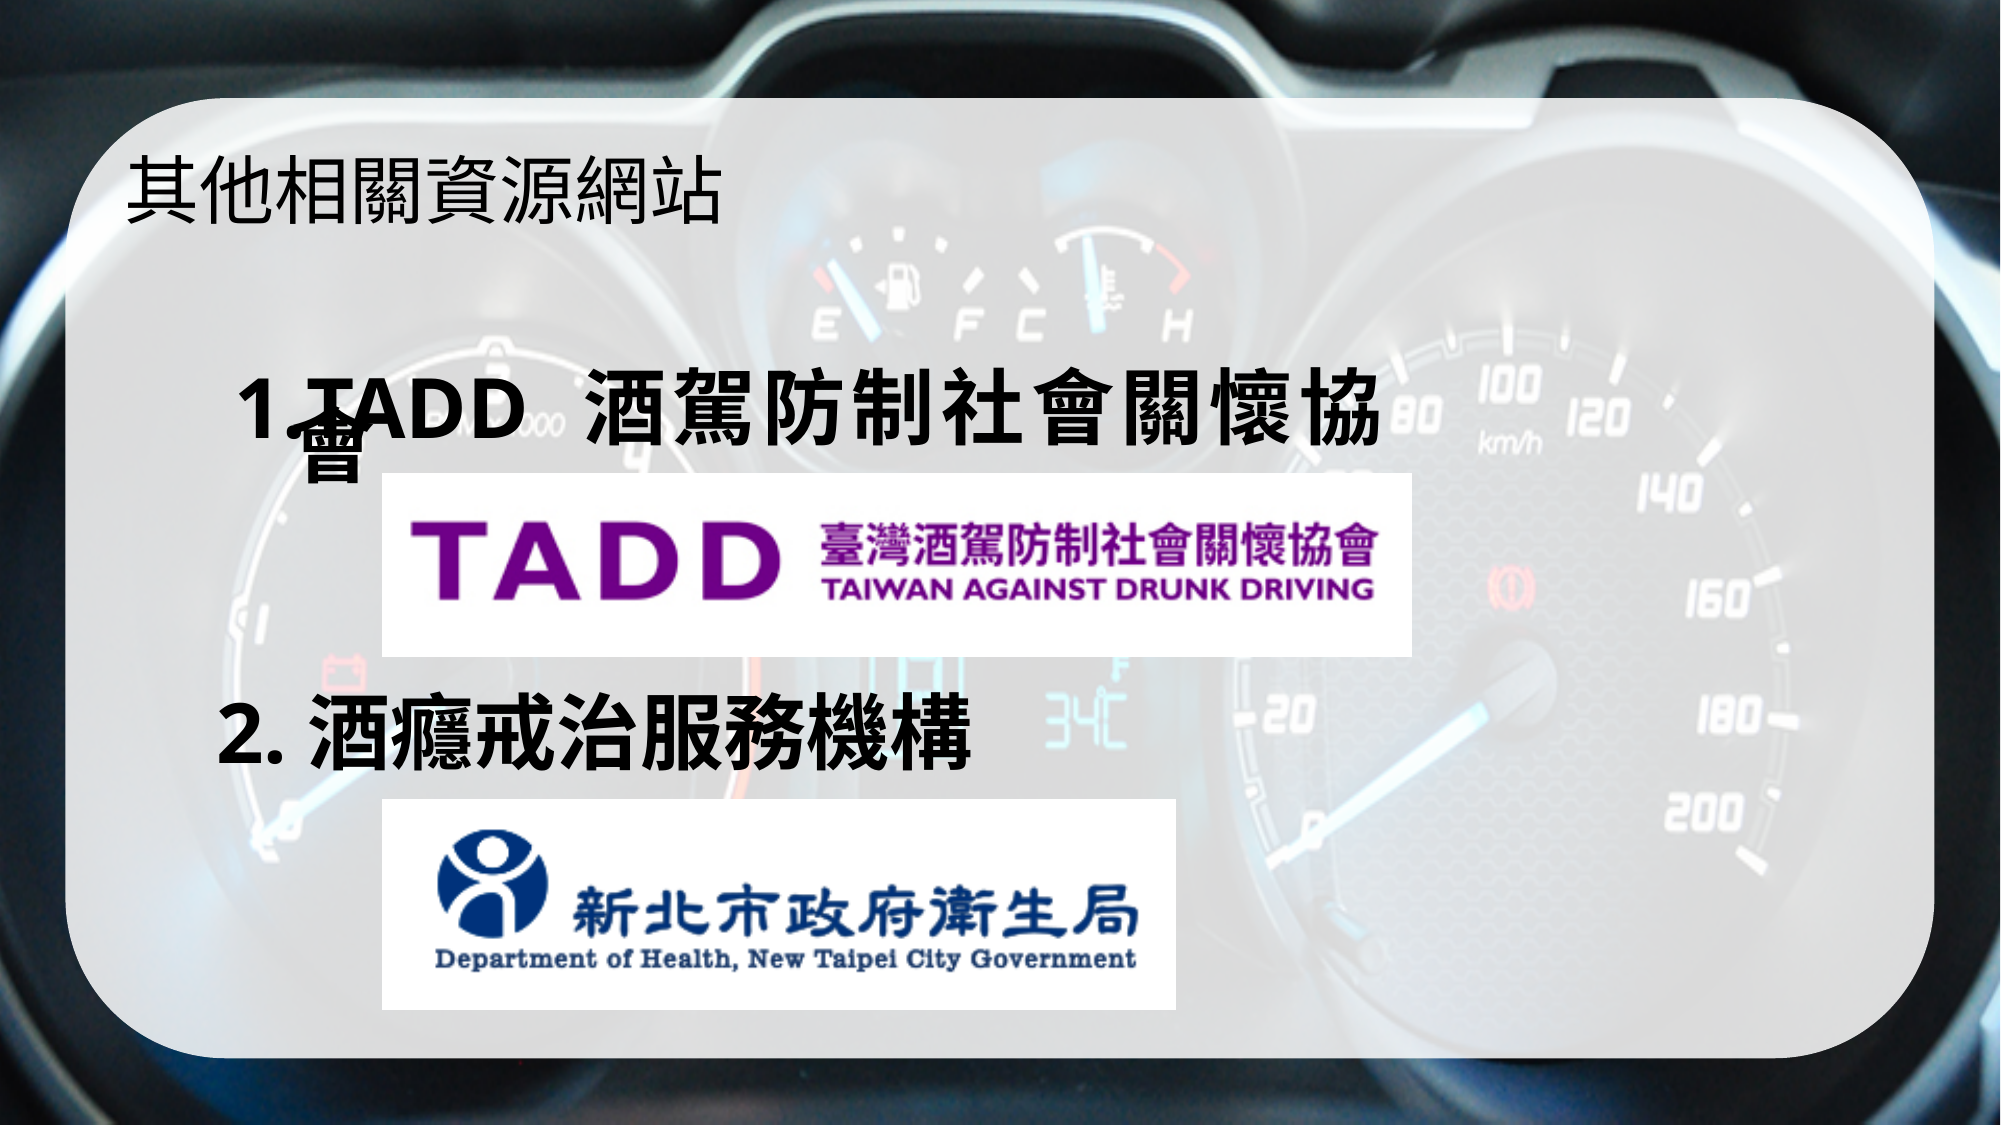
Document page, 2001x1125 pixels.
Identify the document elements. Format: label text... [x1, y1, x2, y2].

text_box 2.酒癮戒治服務機構 [201, 672, 988, 788]
text_box 其他相關資源網站 [110, 136, 740, 242]
text_box TADD 酒駕防制社會關懷協會 [220, 410, 1399, 463]
text_box [64, 97, 1936, 1060]
picture [0, 0, 2001, 1125]
